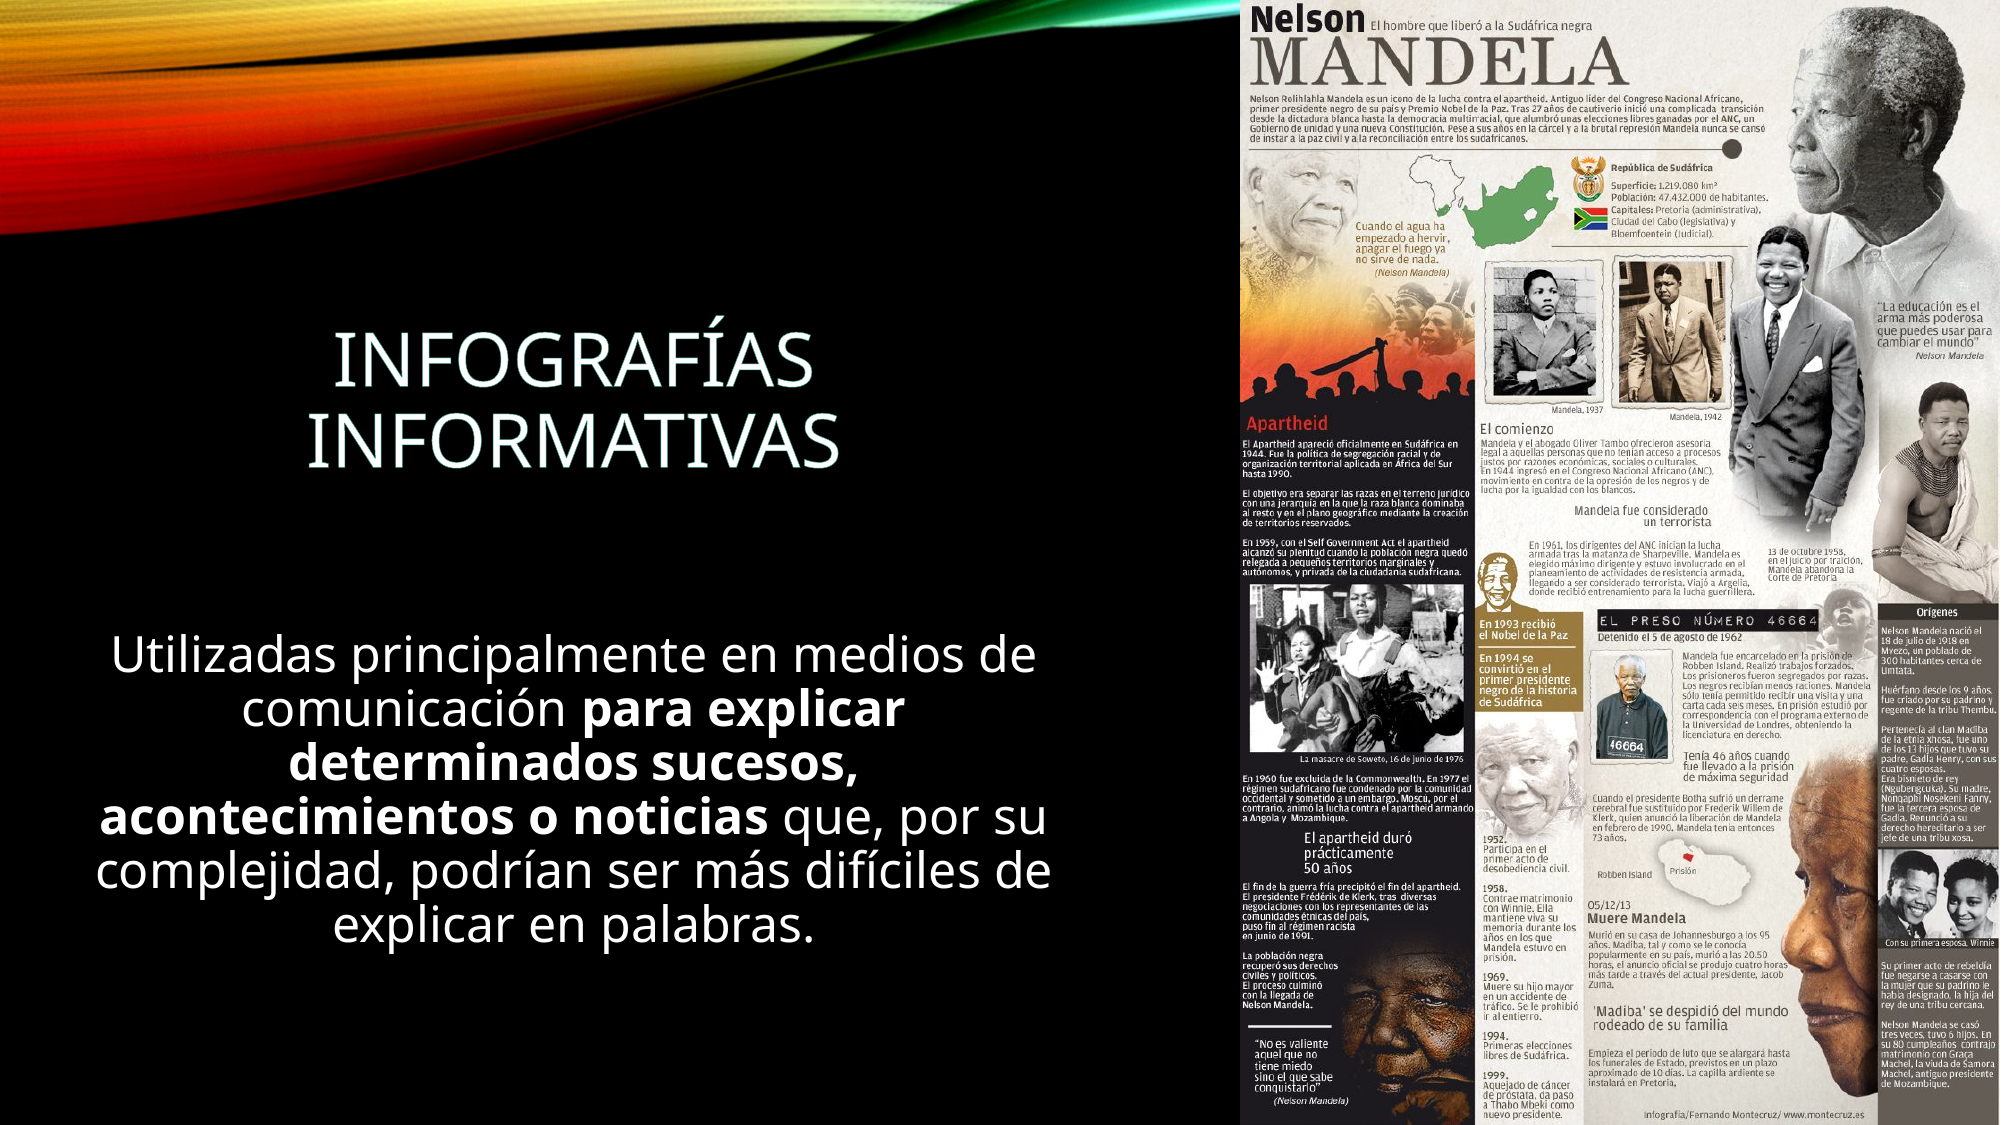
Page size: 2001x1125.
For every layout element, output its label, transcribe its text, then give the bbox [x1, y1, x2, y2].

text_box Infografías informativas [162, 312, 986, 494]
picture [0, 0, 2000, 1125]
title Utilizadas principalmente en medios de comunicación para explicar determinados sucesos, acontecimientos o noticias que, por su complejidad, podrían ser más difíciles de explicar en palabras. [79, 561, 1069, 1021]
